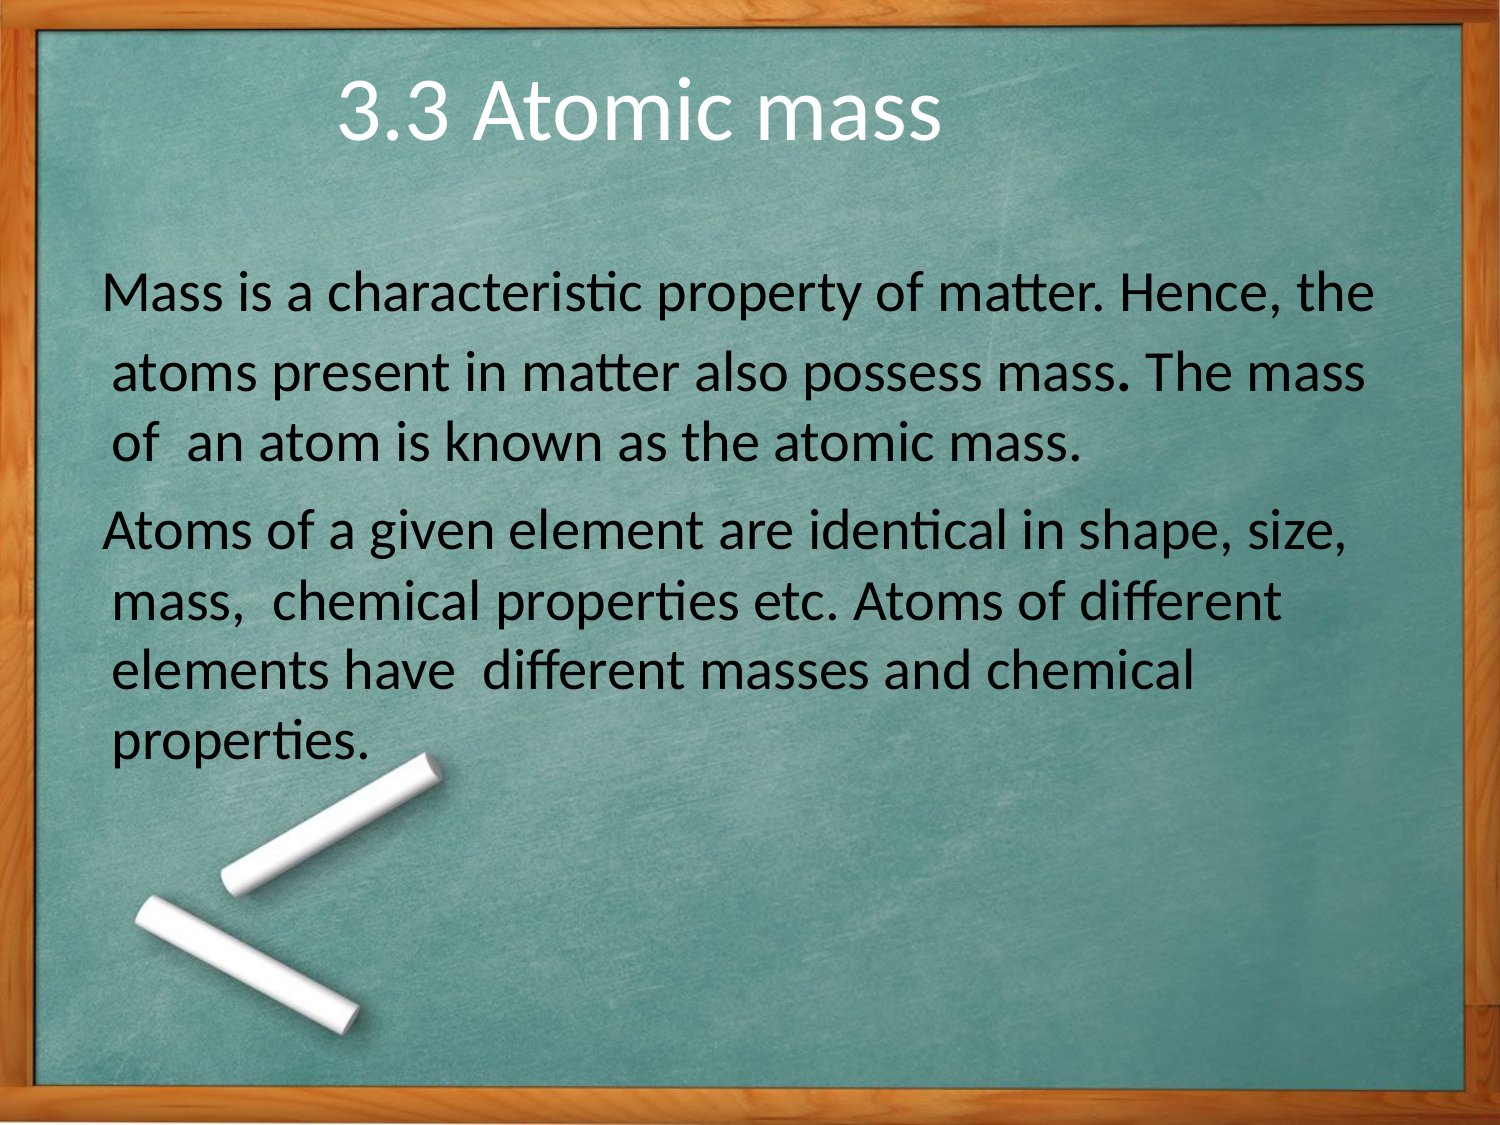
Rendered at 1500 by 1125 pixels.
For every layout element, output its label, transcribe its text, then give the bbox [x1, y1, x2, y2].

text_box Mass is a characteristic property of matter. Hence, the atoms present in matter also possess mass. The mass of an atom is known as the atomic mass. Atoms of a given element are identical in shape, size, mass, chemical properties etc. Atoms of different elements have different masses and chemical properties. [66, 200, 1427, 772]
picture [0, 0, 1500, 1125]
title 3.3 Atomic mass [333, 46, 1159, 237]
